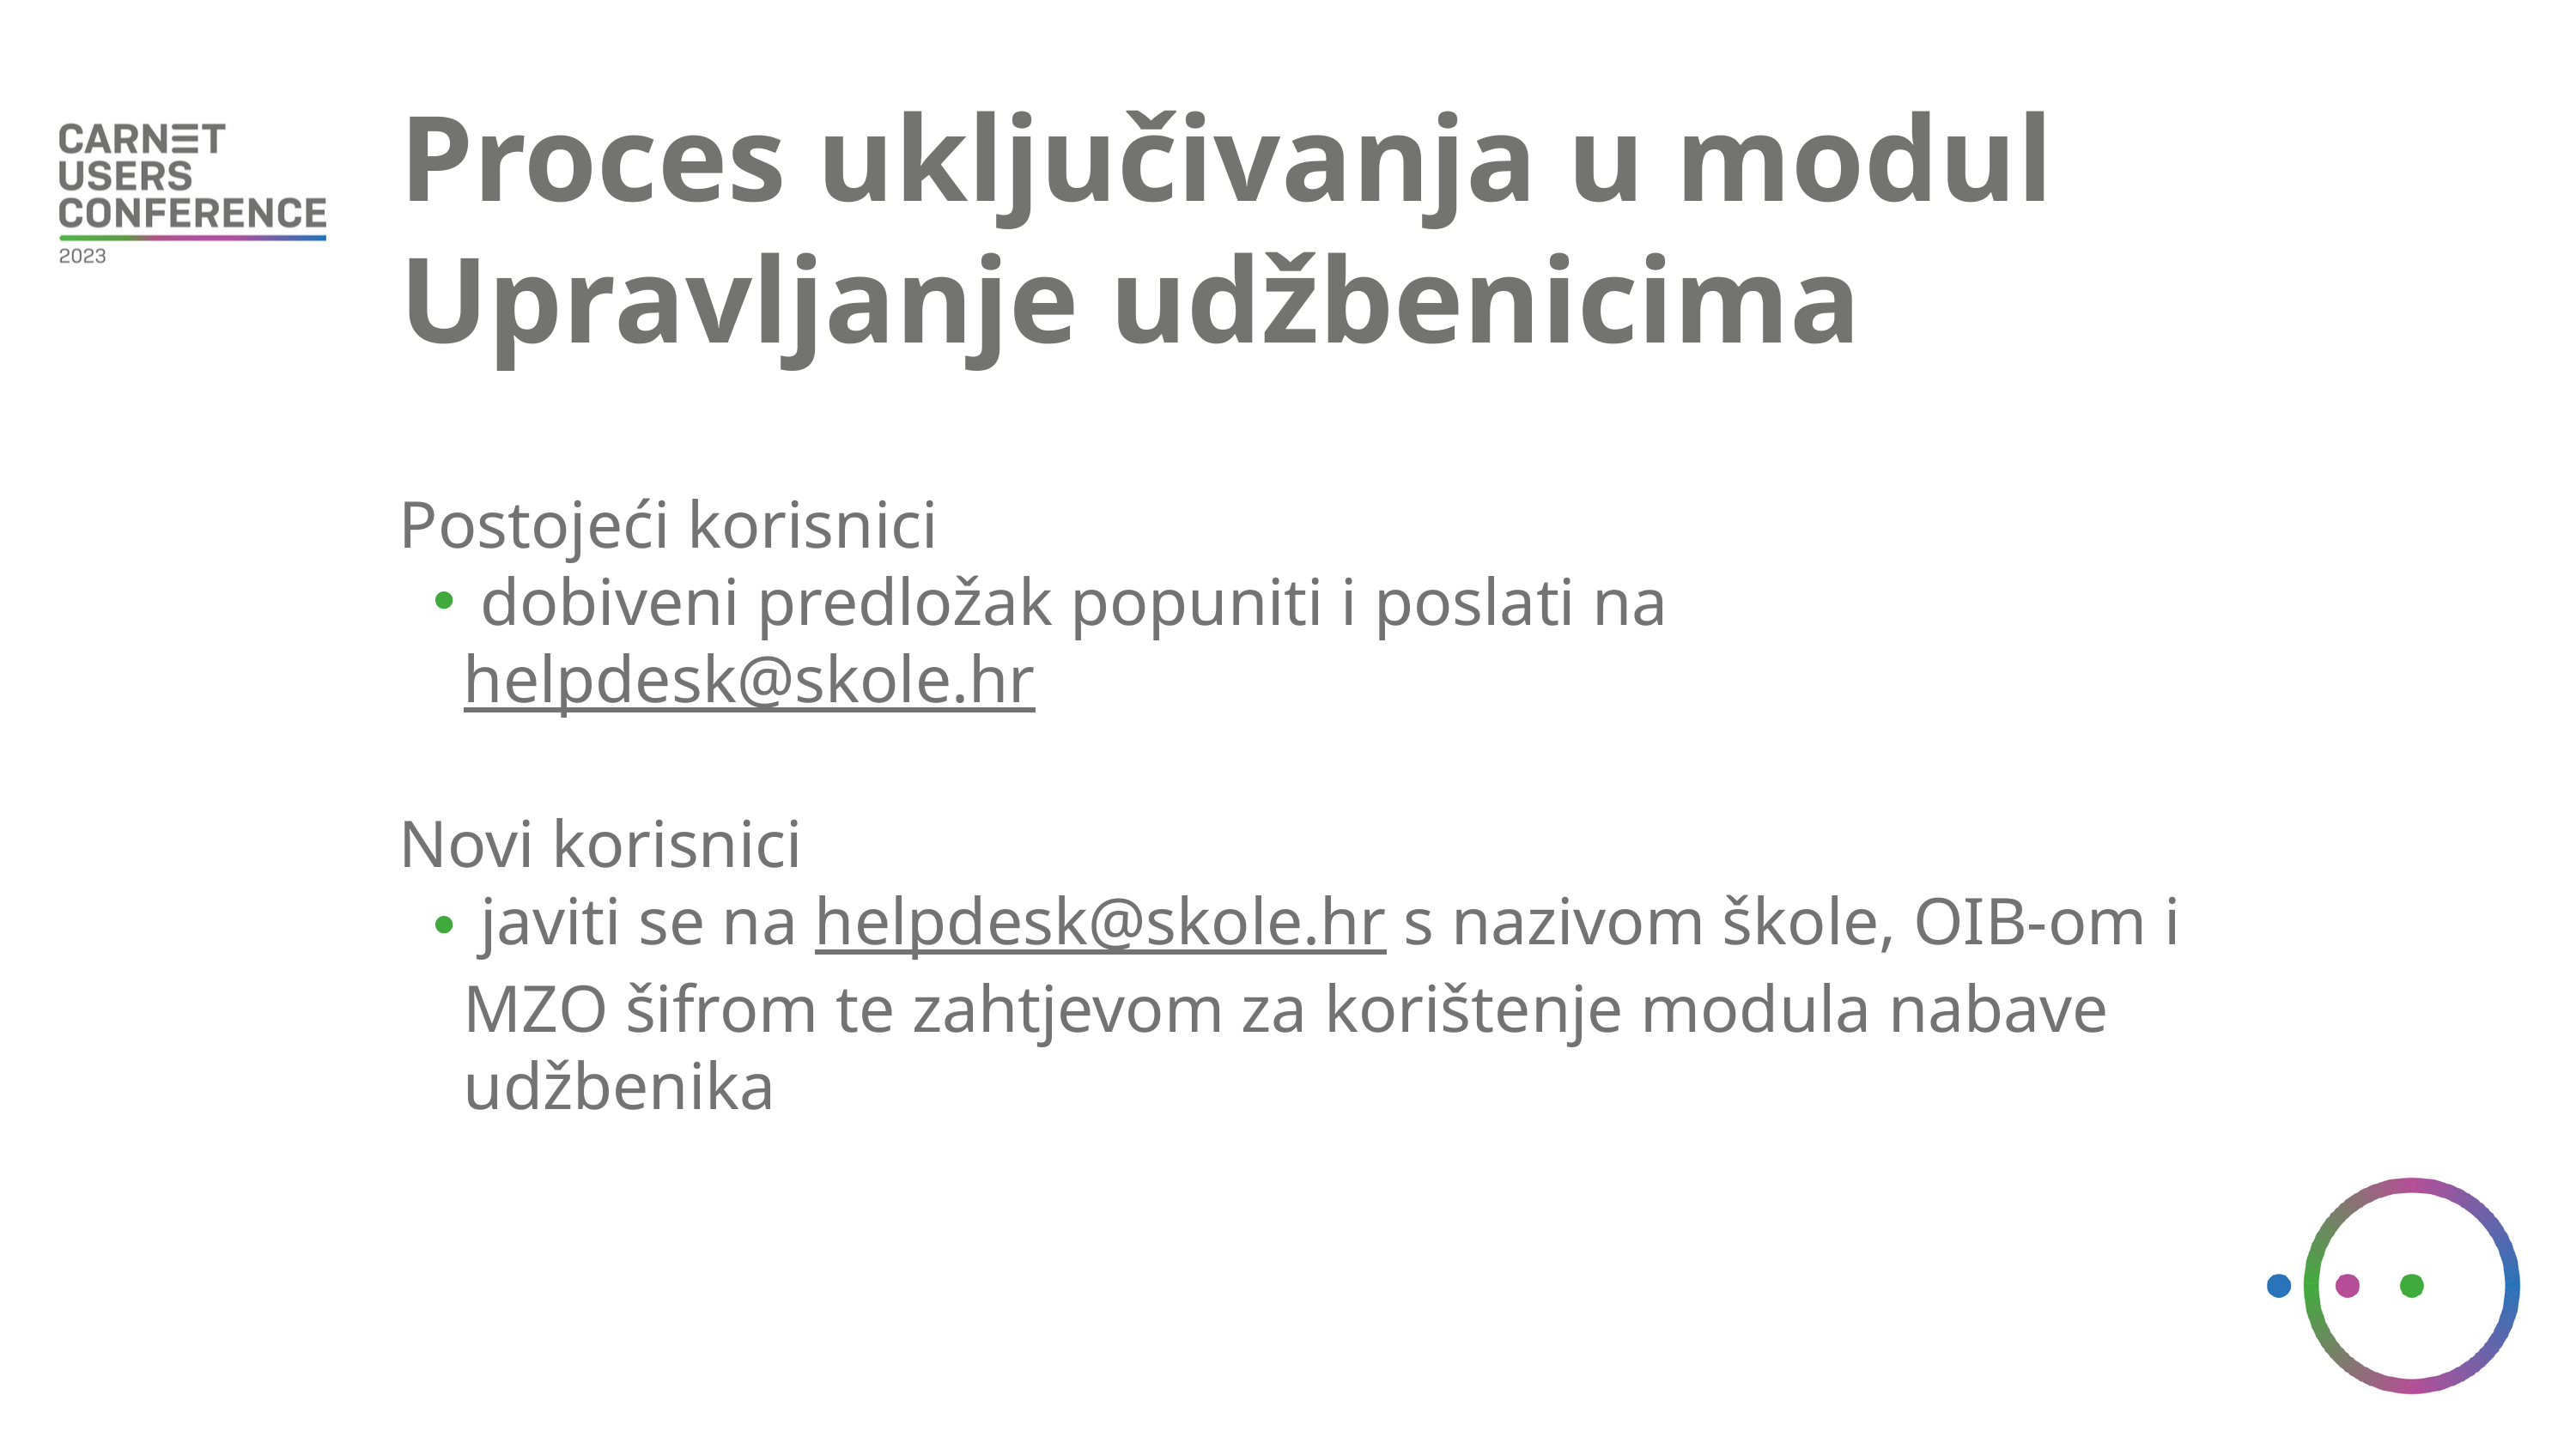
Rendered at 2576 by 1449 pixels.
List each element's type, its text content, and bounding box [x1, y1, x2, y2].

picture [0, 0, 386, 386]
text_box Postojeći korisnici​ dobiveni predložak popuniti i poslati na helpdesk@skole.hr​ Novi korisnici ​ javiti se na helpdesk@skole.hr s nazivom škole, OIB-om i MZO šifrom te zahtjevom za korištenje modula nabave udžbenika​ [386, 477, 2270, 1168]
picture [2248, 1121, 2576, 1449]
title Proces uključivanja u modul Upravljanje udžbenicima [386, 91, 2249, 360]
